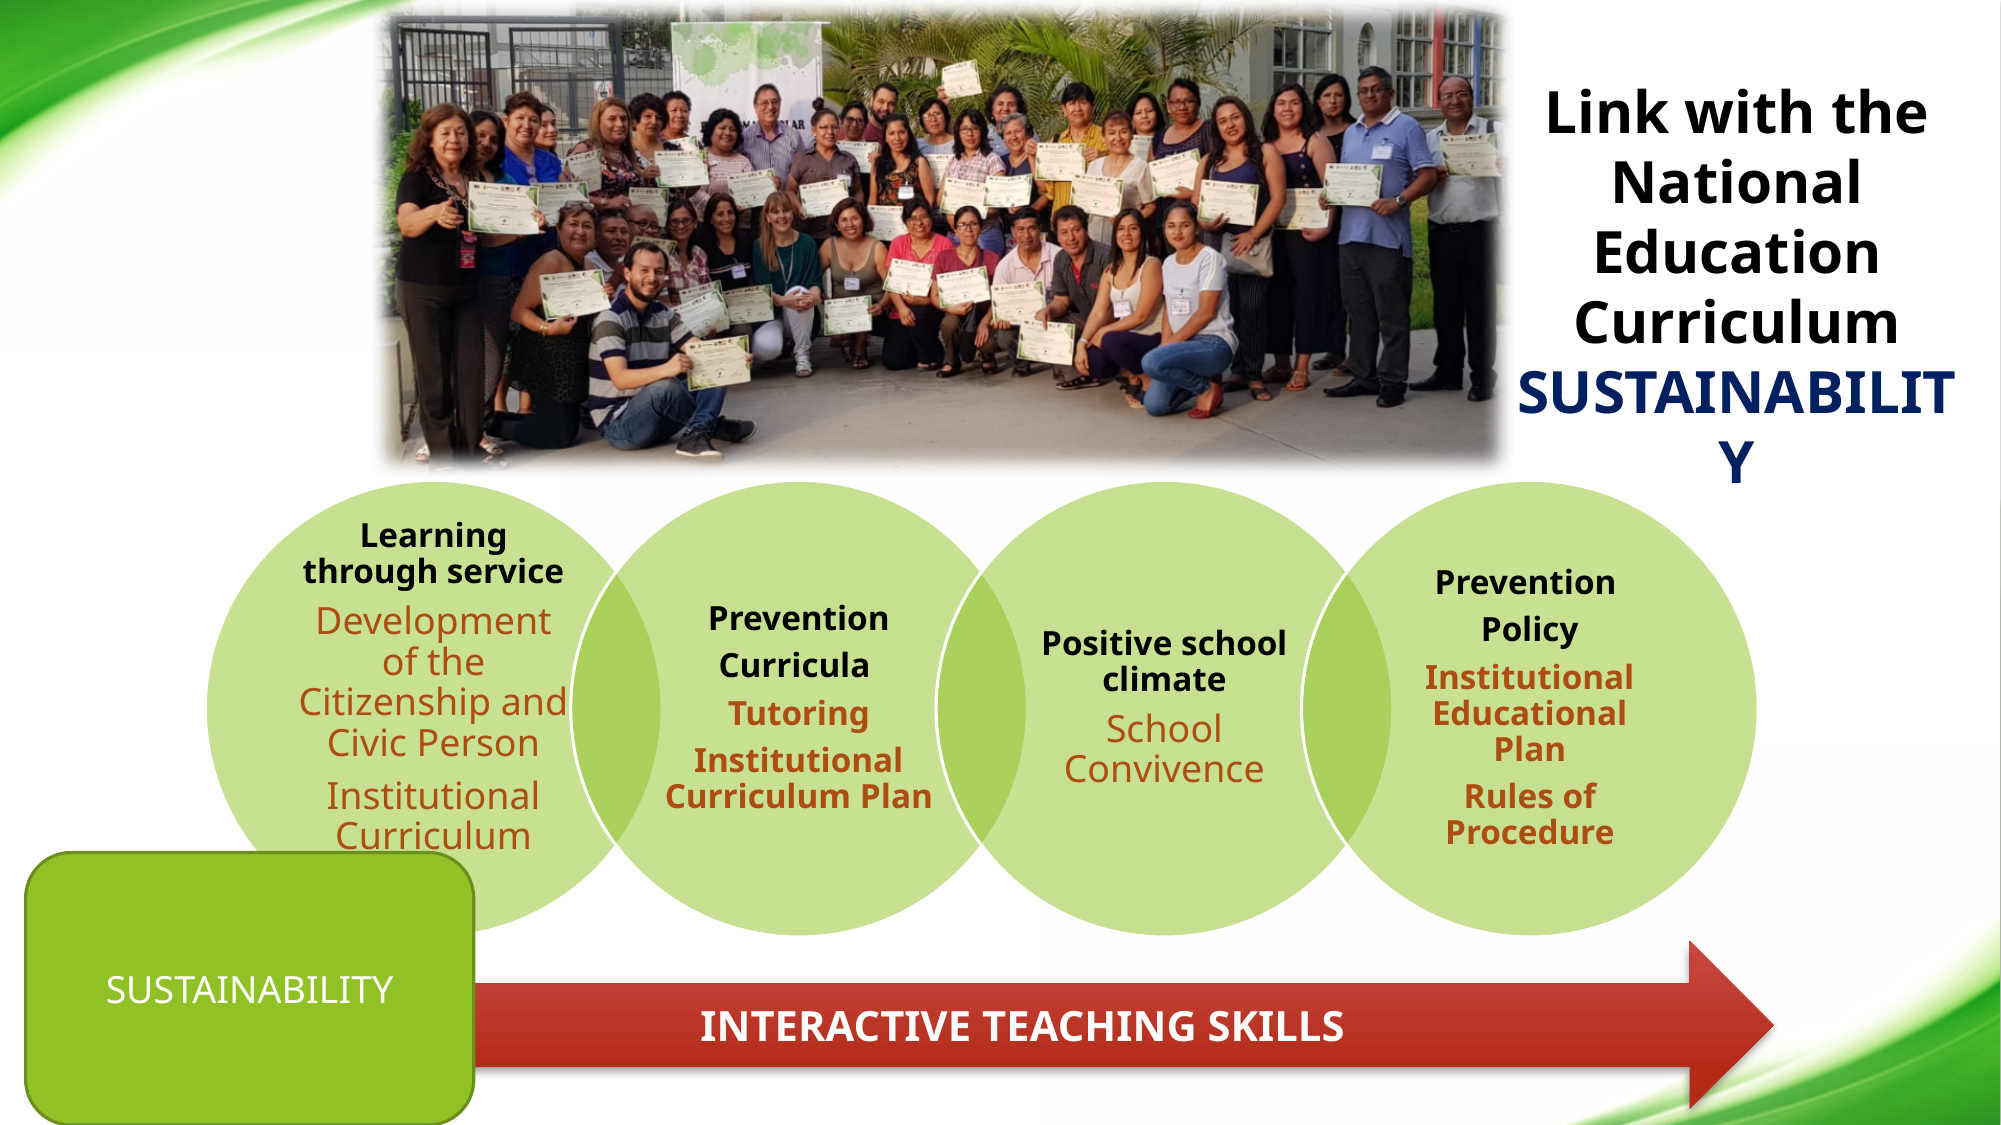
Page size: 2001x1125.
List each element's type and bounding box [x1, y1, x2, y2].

text_box [204, 396, 1760, 1021]
picture [0, 0, 2000, 1125]
